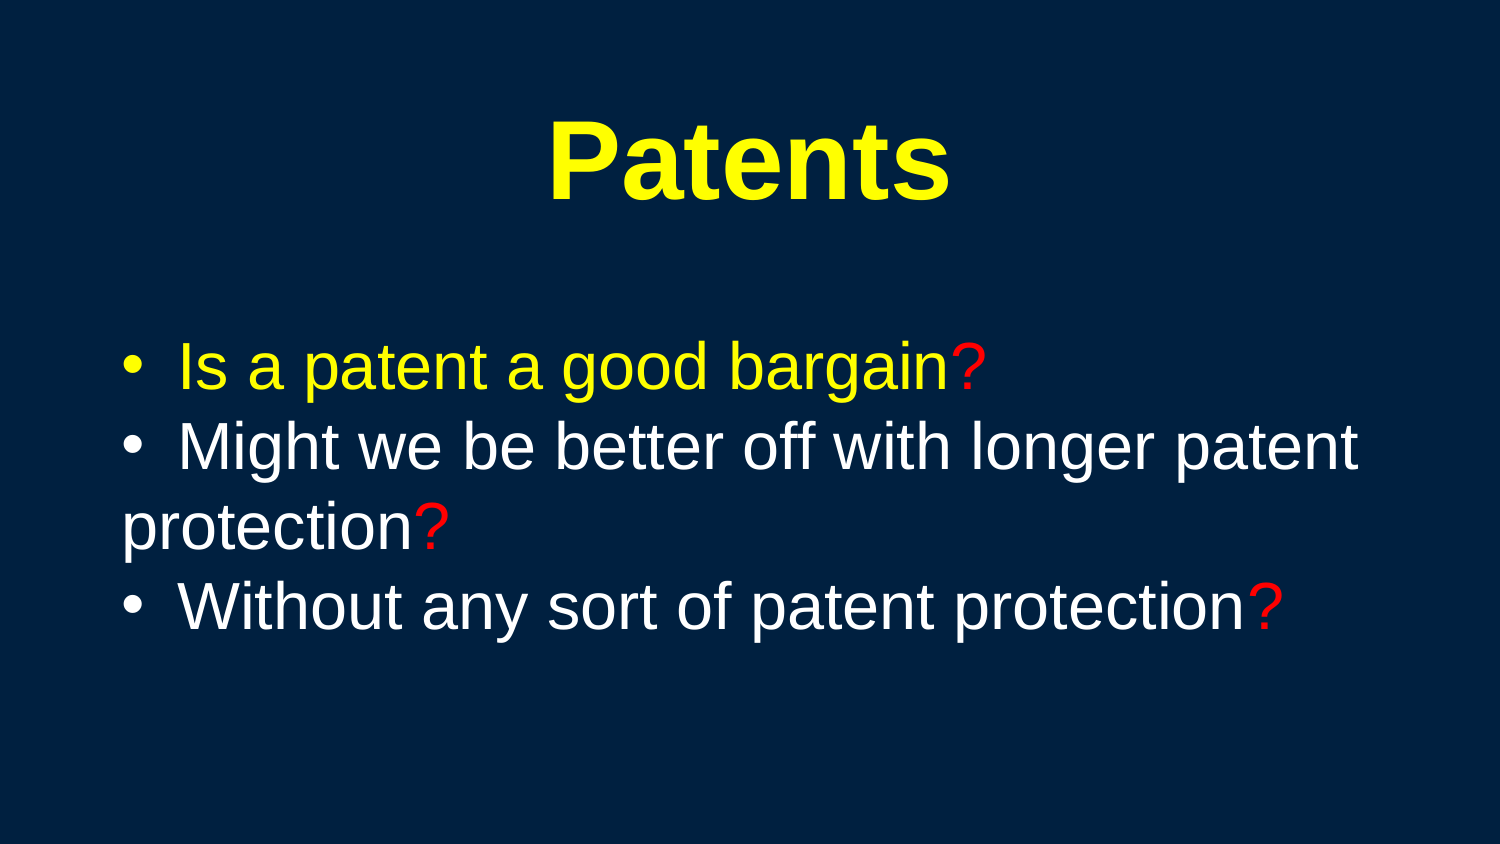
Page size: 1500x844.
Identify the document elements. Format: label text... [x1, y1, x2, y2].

text_box Is a patent a good bargain? Might we be better off with longer patent protection? Without any sort of patent protection? [106, 315, 1394, 651]
text_box Patents [531, 79, 968, 230]
